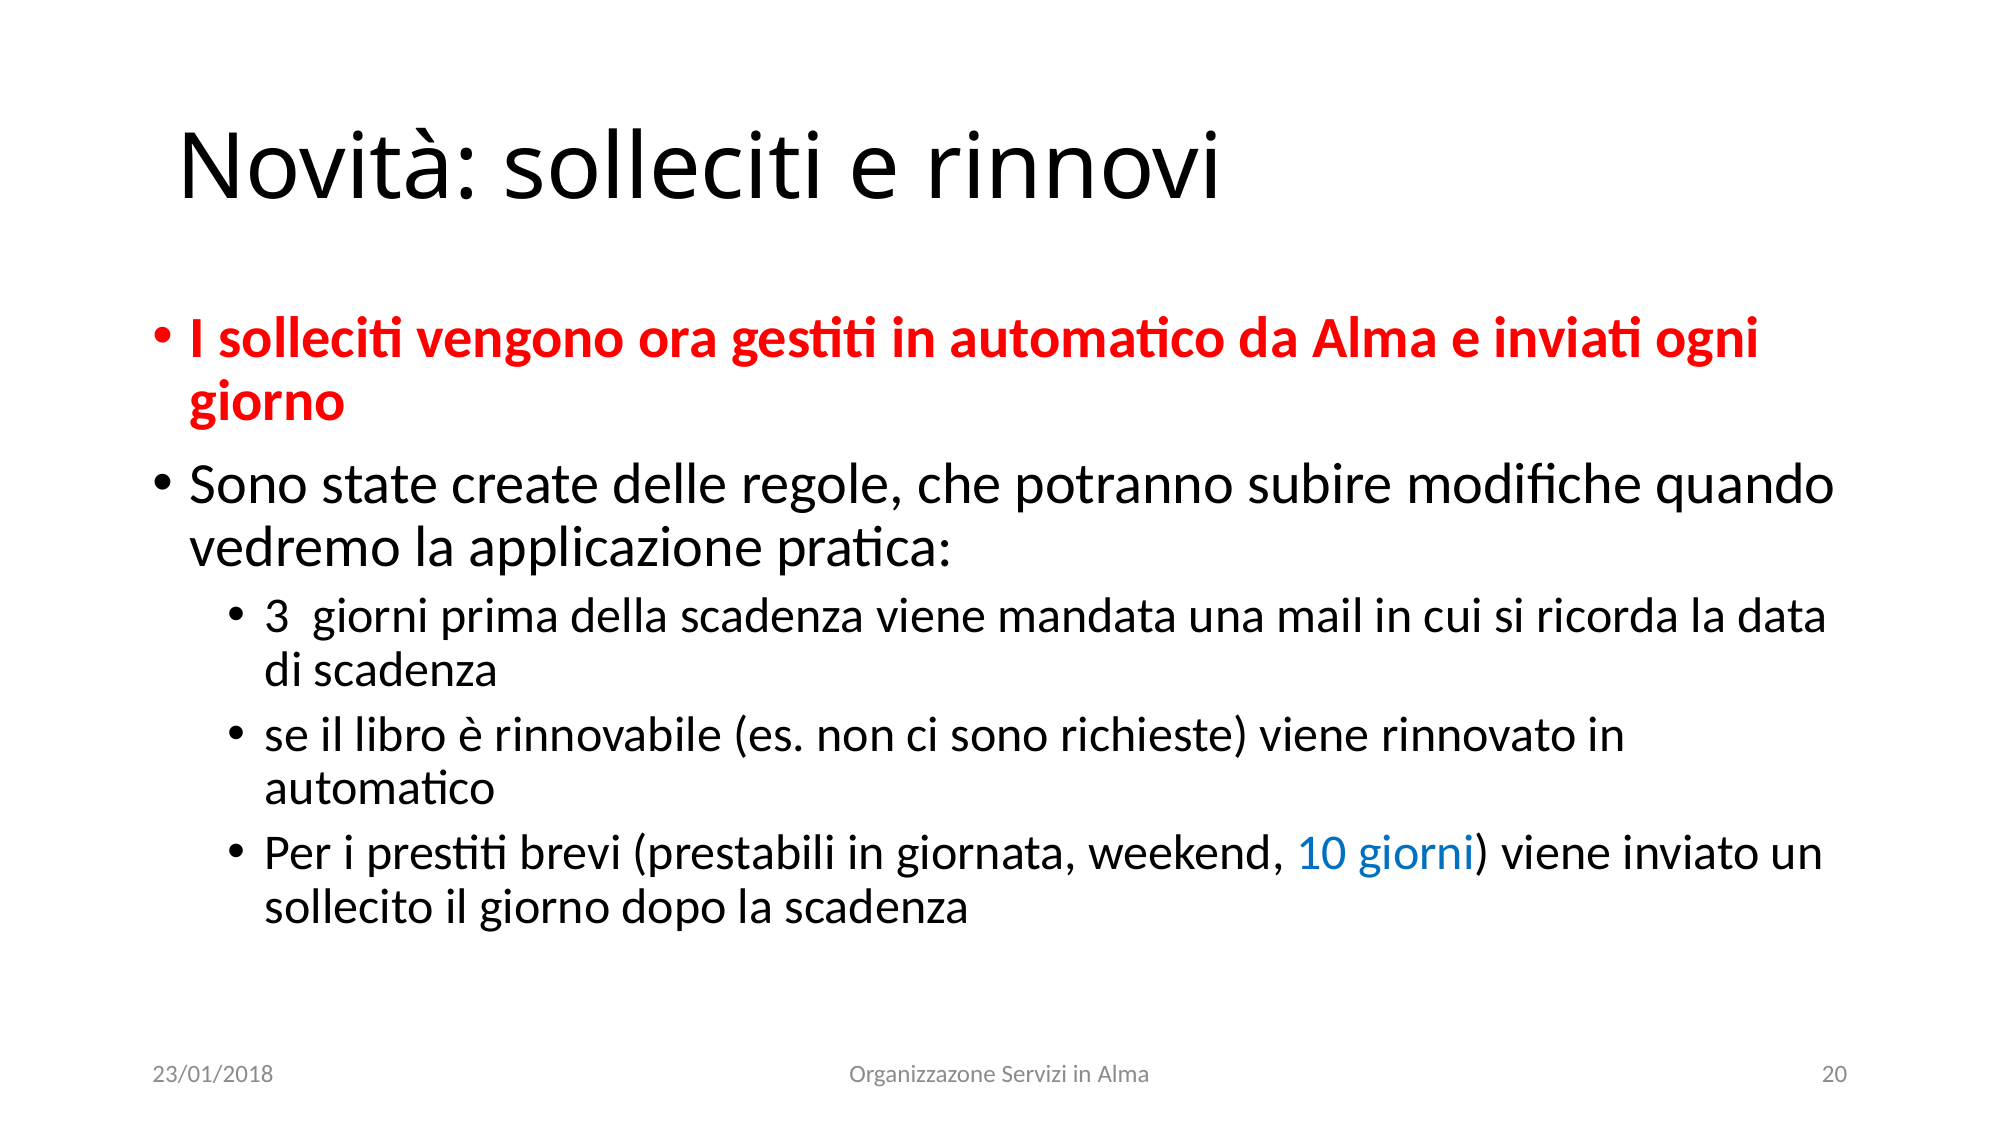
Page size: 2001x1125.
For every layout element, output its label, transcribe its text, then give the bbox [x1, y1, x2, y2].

title Novità: solleciti e rinnovi [137, 59, 1863, 278]
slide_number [137, 1042, 588, 1103]
list I solleciti vengono ora gestiti in automatico da Alma e inviati ogni giorno Sono state create delle regole, che potranno subire modifiche quando vedremo la applicazione pratica: 3 giorni prima della scadenza viene mandata una mail in cui si ricorda la data di scadenza se il libro è rinnovabile (es. non ci sono richieste) viene rinnovato in automatico Per i prestiti brevi (prestabili in giornata, weekend, 10 giorni) viene inviato un sollecito il giorno dopo la scadenza [137, 299, 1863, 1014]
slide_number 20 [1412, 1042, 1863, 1103]
footer Organizzazone Servizi in Alma [662, 1042, 1338, 1103]
